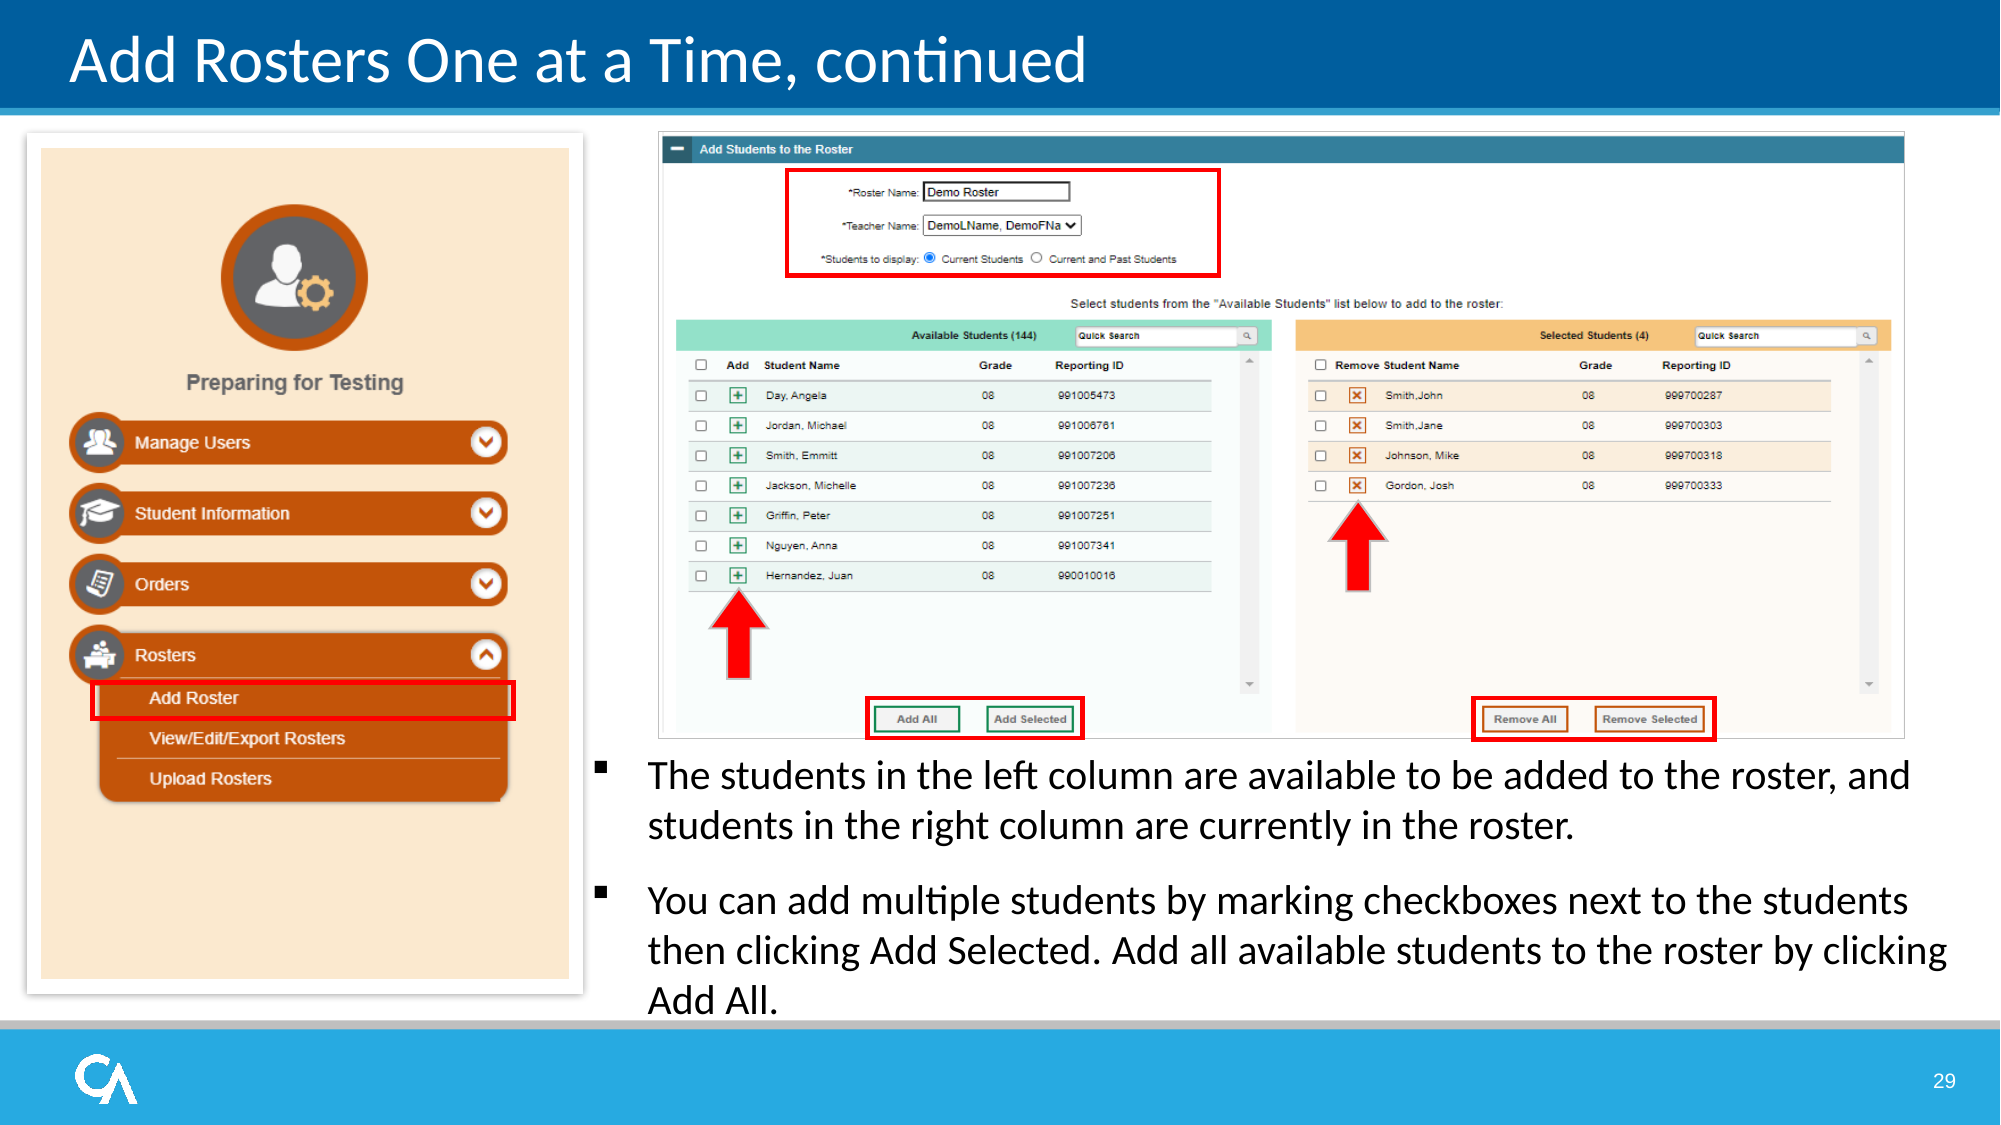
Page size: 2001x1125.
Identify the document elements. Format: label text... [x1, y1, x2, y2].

picture [41, 147, 569, 979]
text_box The students in the left column are available to be added to the roster, and students in the right column are currently in the roster. You can add multiple students by marking checkboxes next to the students then clicking Add Selected. Add all available students to the roster by clicking Add All. [576, 740, 1986, 1106]
picture [75, 1054, 138, 1104]
title Add Rosters One at a Time, continued [69, 10, 1878, 96]
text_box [658, 131, 1905, 740]
